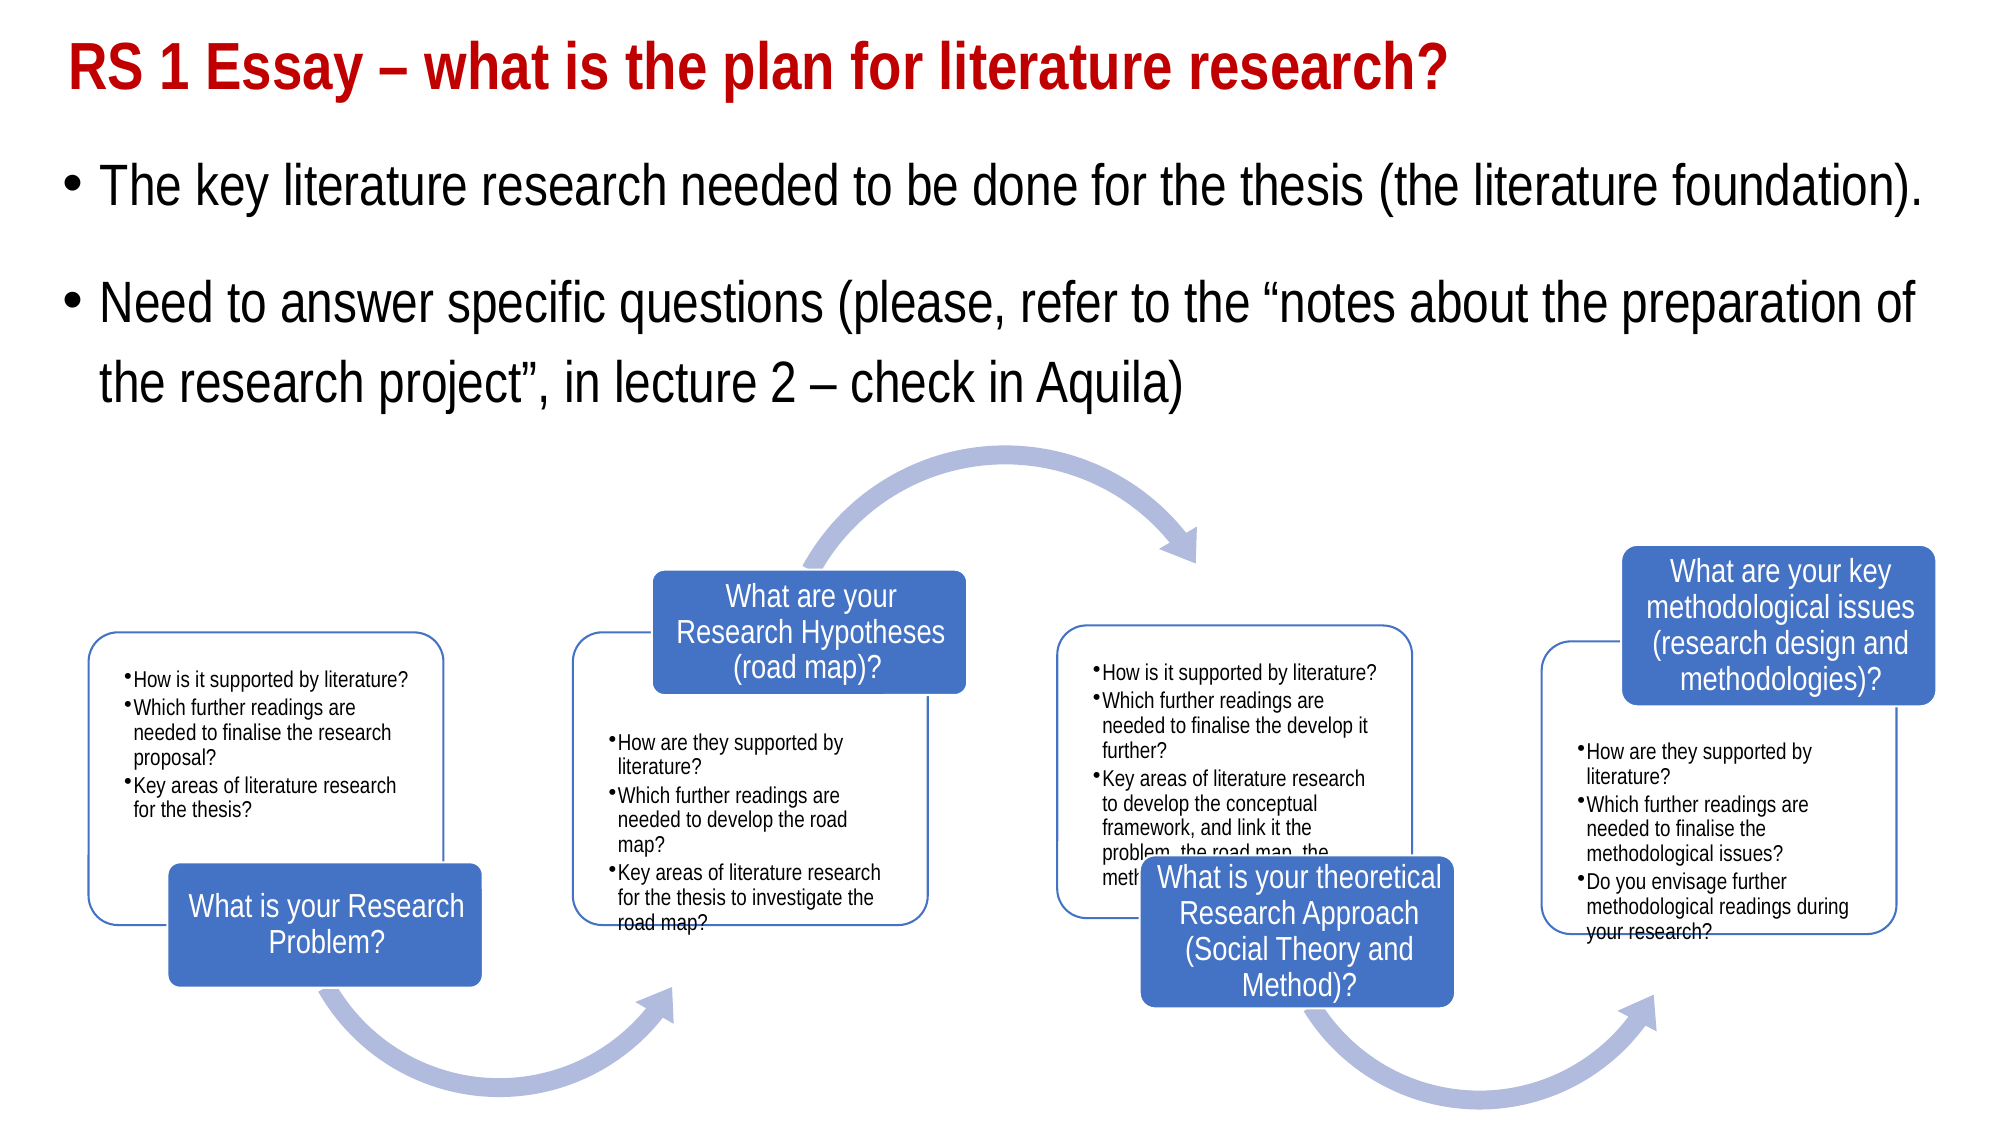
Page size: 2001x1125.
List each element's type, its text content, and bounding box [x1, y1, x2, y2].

list The key literature research needed to be done for the thesis (the literature foundation). Need to answer specific questions (please, refer to the “notes about the preparation of the research project”, in lecture 2 – check in Aquila) [47, 129, 1963, 1086]
title RS 1 Essay – what is the plan for literature research? [53, 21, 1956, 116]
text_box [87, 472, 1937, 1086]
